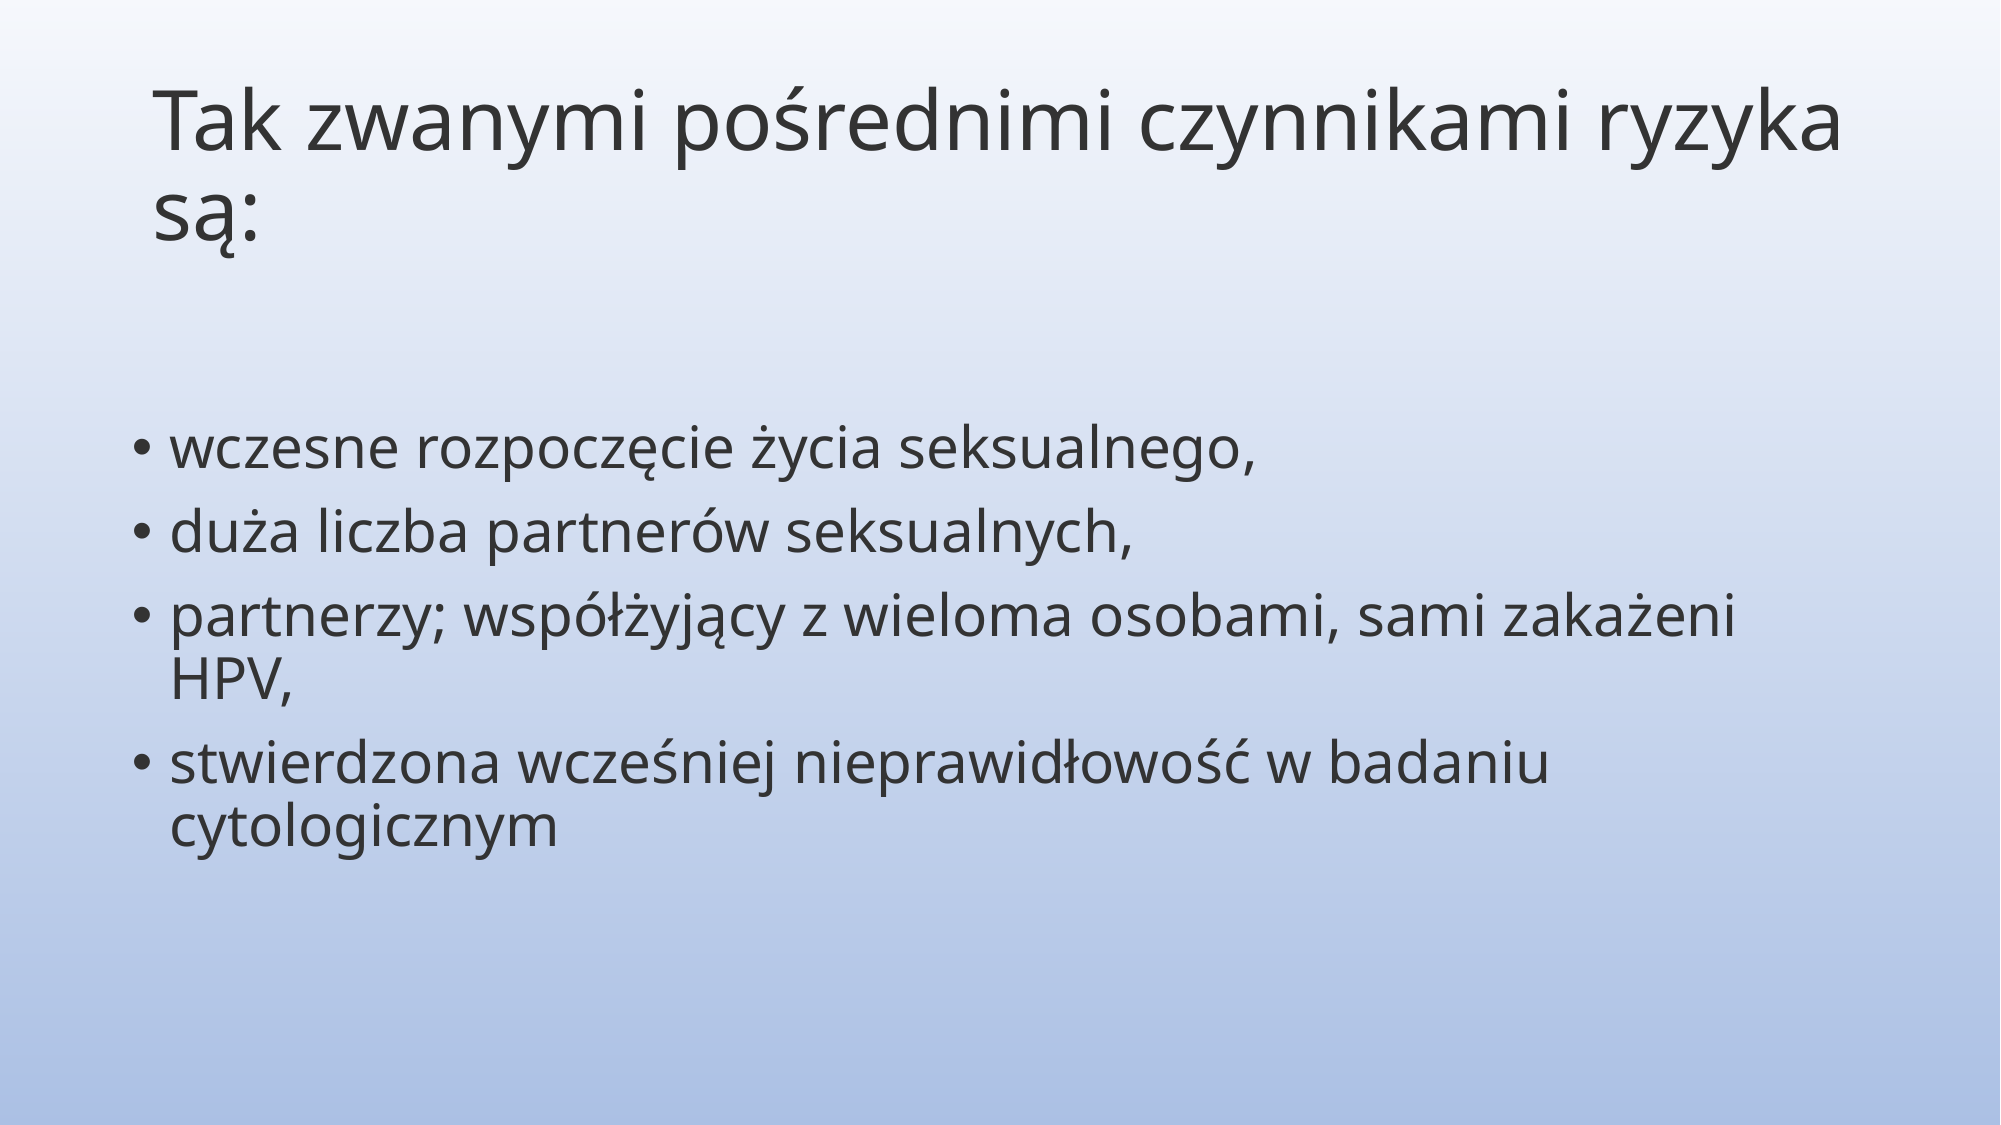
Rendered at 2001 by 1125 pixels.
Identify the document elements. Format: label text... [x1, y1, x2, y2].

title Tak zwanymi pośrednimi czynnikami ryzyka są: [137, 59, 1863, 278]
list wczesne rozpoczęcie życia seksualnego, duża liczba partnerów seksualnych, partnerzy; współżyjący z wieloma osobami, sami zakażeni HPV, stwierdzona wcześniej nieprawidłowość w badaniu cytologicznym [116, 411, 1842, 1125]
